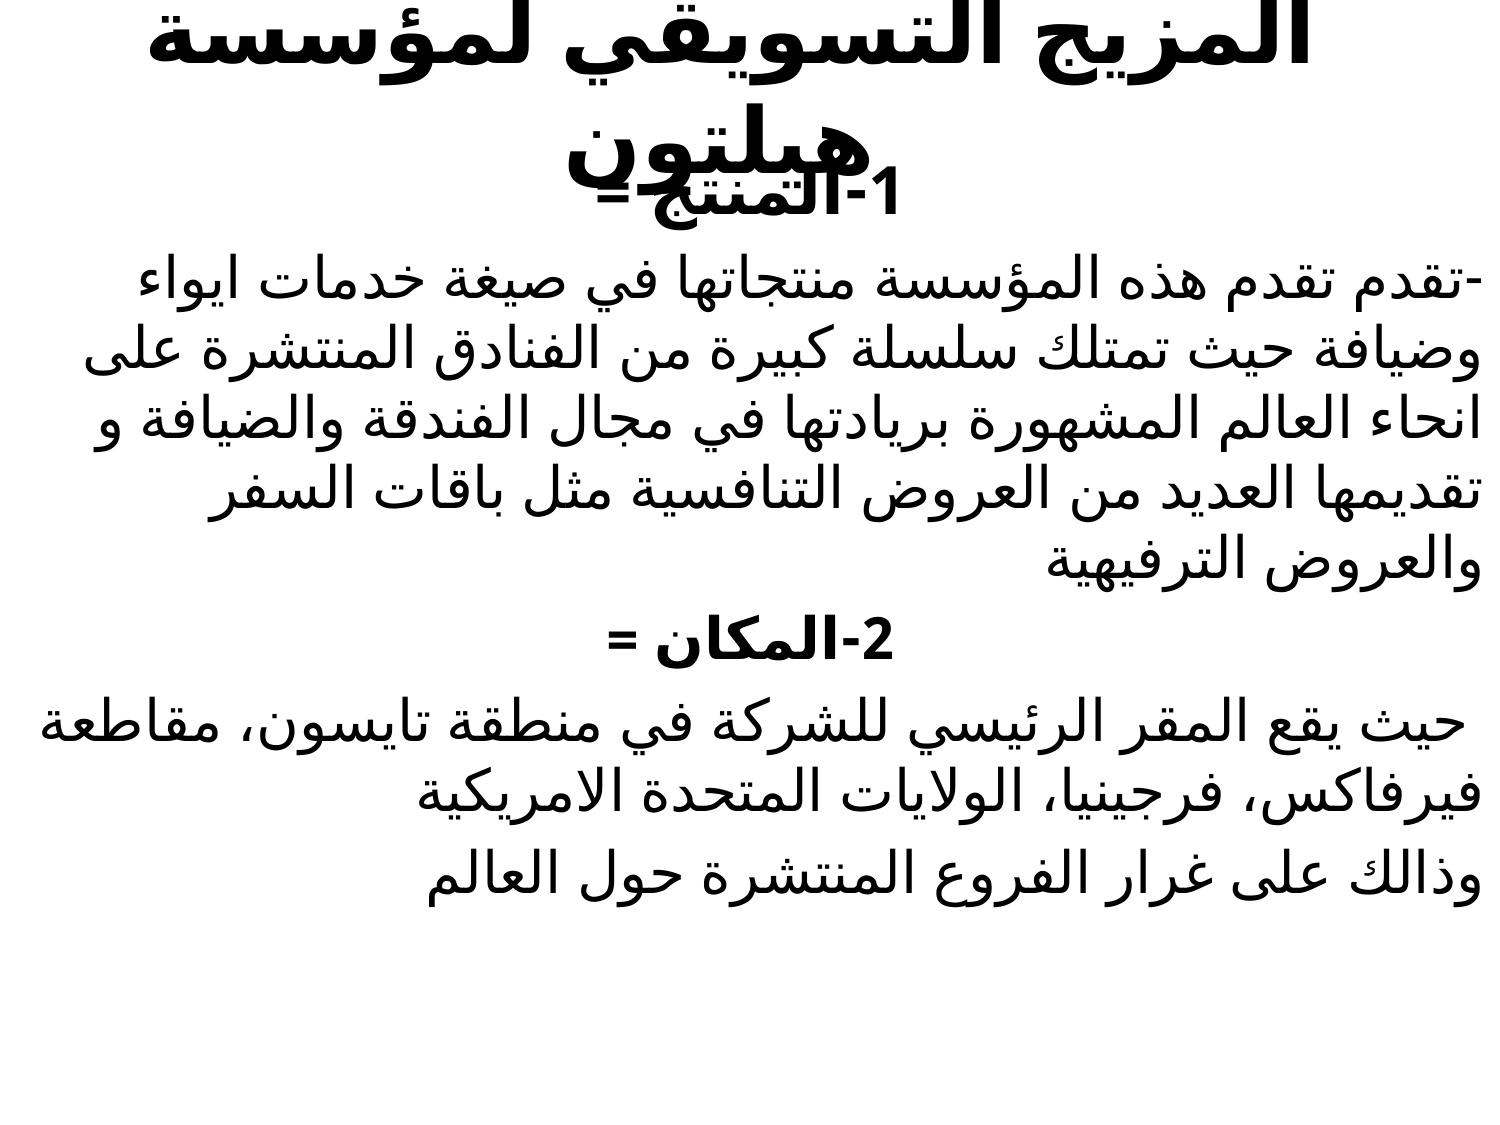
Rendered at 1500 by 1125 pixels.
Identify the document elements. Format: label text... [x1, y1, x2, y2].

title المزيج التسويقي لمؤسسة هيلتون [93, 0, 1369, 140]
subtitle 1-المنتج = -تقدم تقدم هذه المؤسسة منتجاتها في صيغة خدمات ايواء وضيافة حيث تمتلك سلسلة كبيرة من الفنادق المنتشرة على انحاء العالم المشهورة بريادتها في مجال الفندقة والضيافة و تقديمها العديد من العروض التنافسية مثل باقات السفر والعروض الترفيهية 2-المكان = حيث يقع المقر الرئيسي للشركة في منطقة تايسون، مقاطعة فيرفاكس، فرجينيا، الولايات المتحدة الامريكية وذالك على غرار الفروع المنتشرة حول العالم [0, 140, 1500, 1125]
